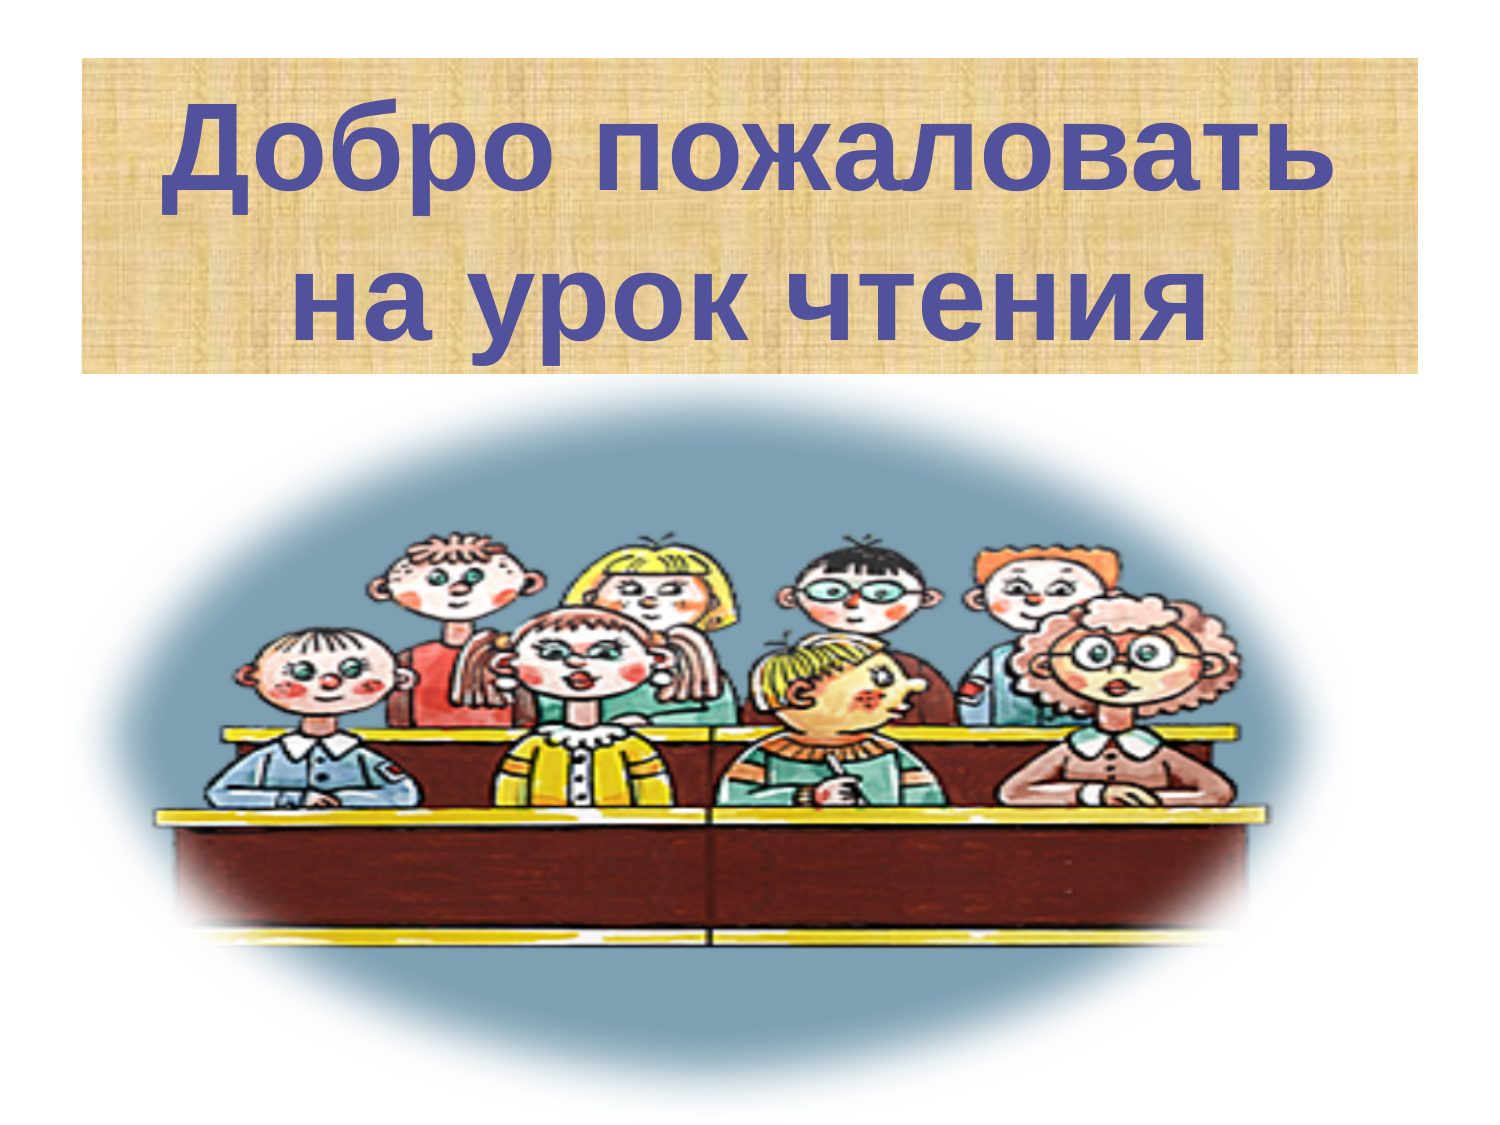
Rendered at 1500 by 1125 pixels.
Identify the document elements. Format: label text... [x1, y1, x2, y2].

text_box Добро пожаловать на урок чтения [81, 58, 1418, 374]
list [58, 351, 1360, 1125]
